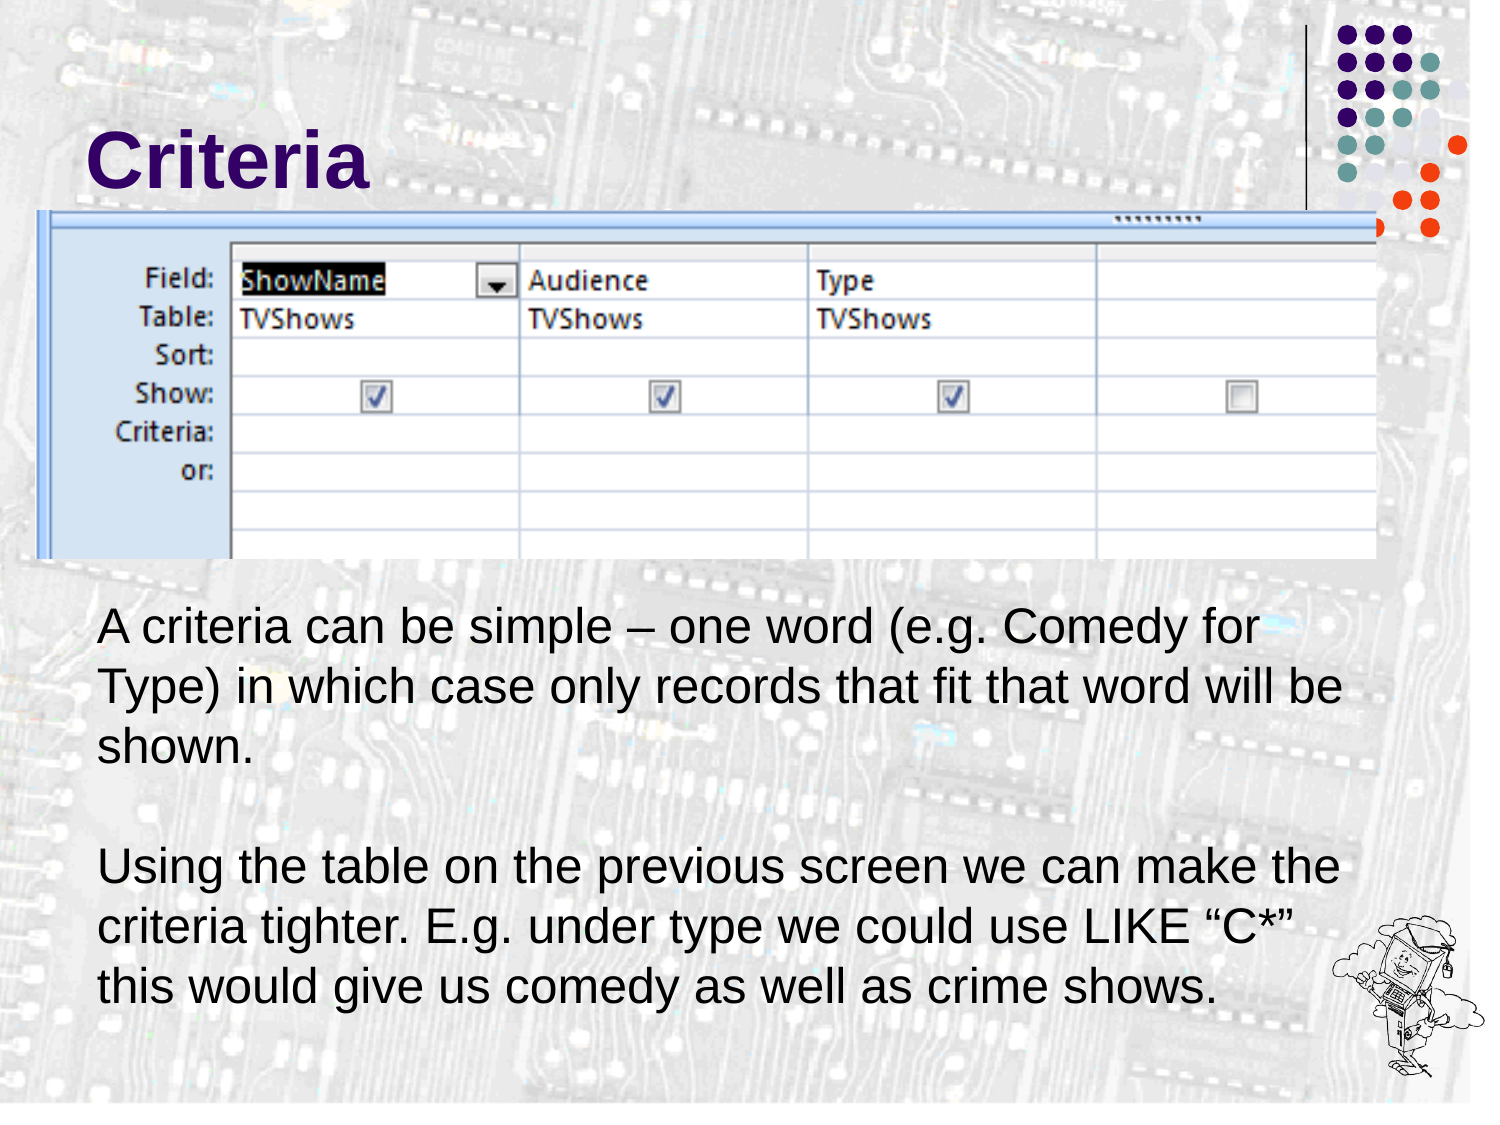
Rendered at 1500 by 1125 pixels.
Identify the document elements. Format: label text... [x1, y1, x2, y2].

picture [0, 0, 1500, 1125]
title Criteria [70, 0, 1309, 209]
text_box A criteria can be simple – one word (e.g. Comedy for Type) in which case only records that fit that word will be shown. Using the table on the previous screen we can make the criteria tighter. E.g. under type we could use LIKE “C*” this would give us comedy as well as crime shows. [82, 585, 1395, 1021]
